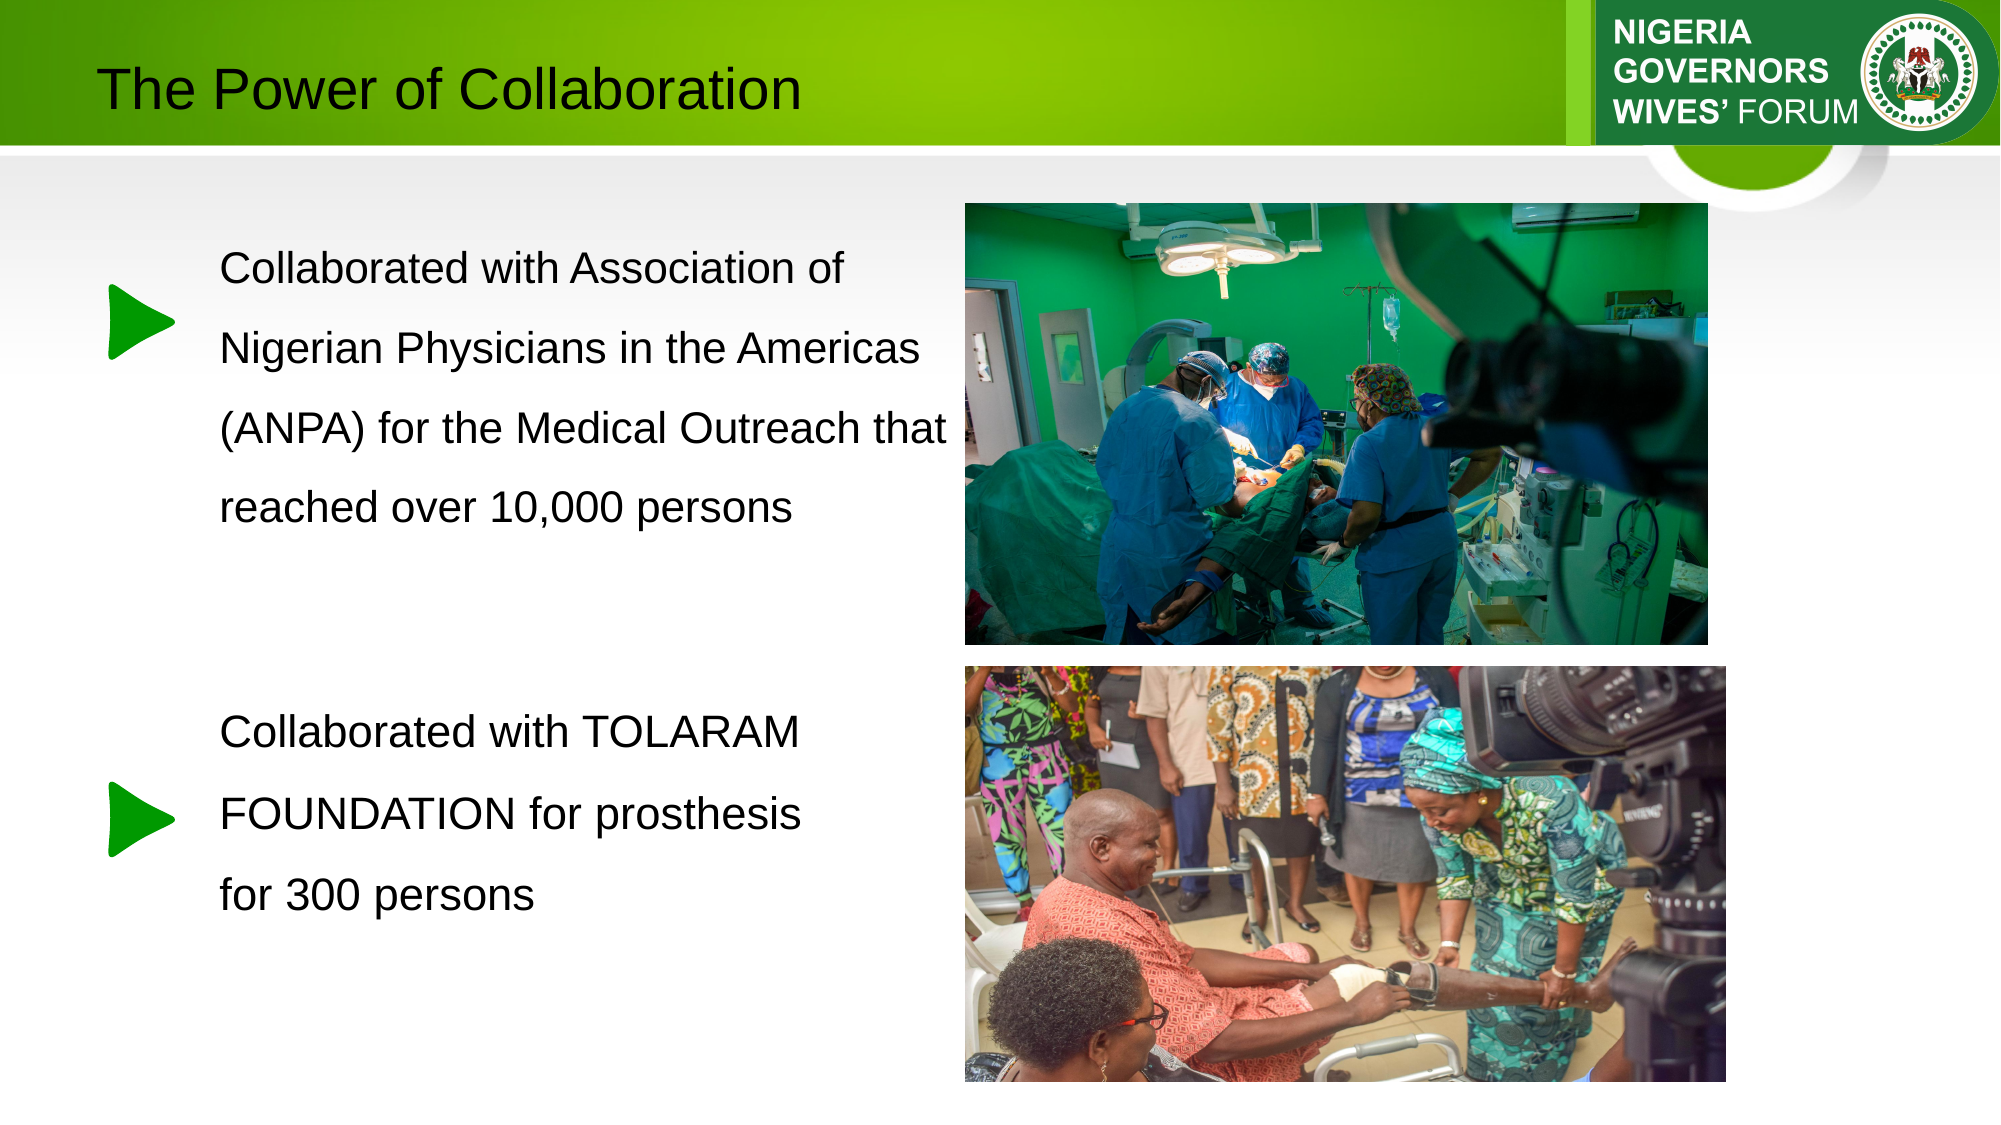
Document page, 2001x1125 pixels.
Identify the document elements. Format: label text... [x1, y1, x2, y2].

text_box [107, 283, 177, 361]
text_box Collaborated with Association of Nigerian Physicians in the Americas (ANPA) for the Medical Outreach that reached over 10,000 persons [204, 205, 965, 540]
text_box Collaborated with TOLARAM FOUNDATION for prosthesis for 300 persons [204, 667, 837, 931]
text_box The Power of Collaboration [81, 2, 2000, 178]
picture [0, 0, 2001, 1125]
text_box [107, 780, 177, 859]
